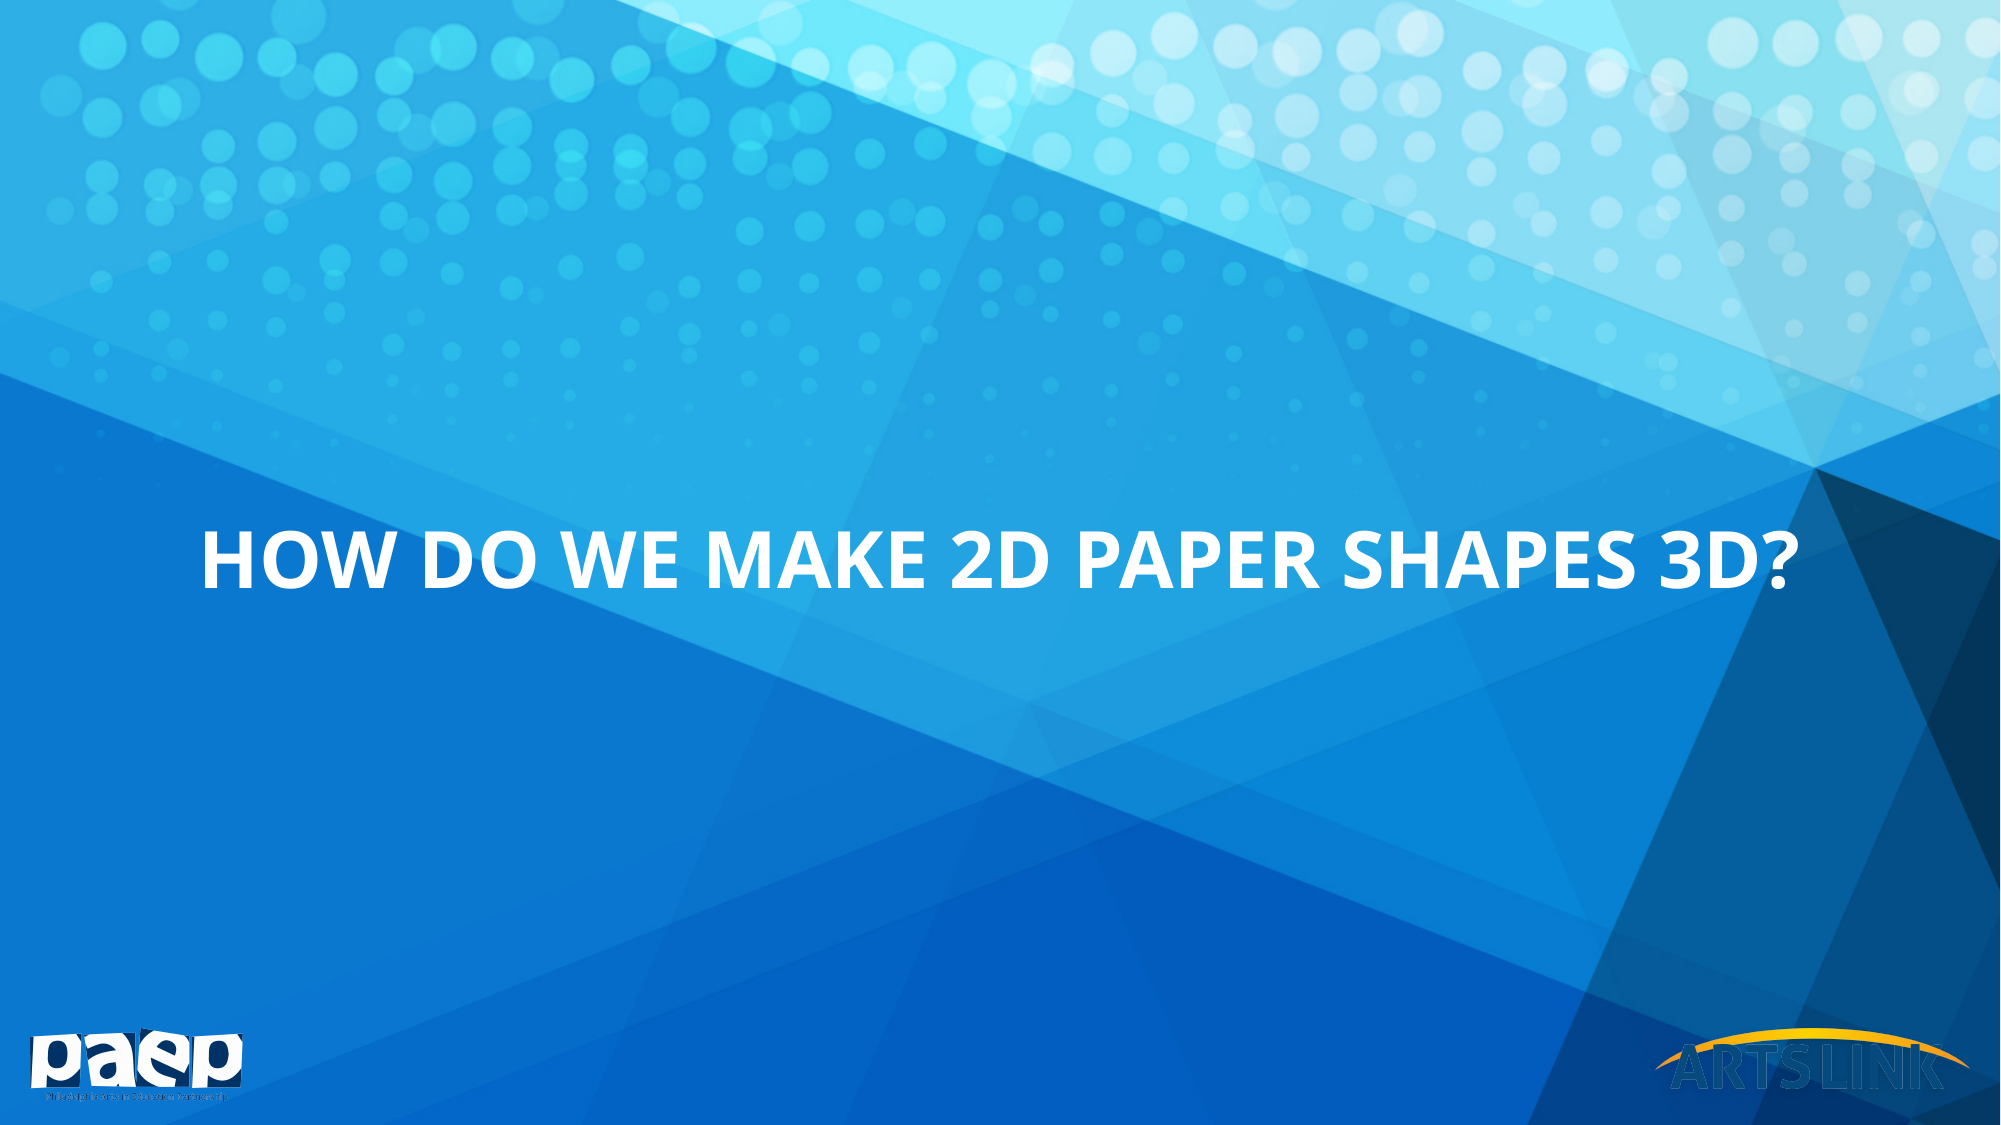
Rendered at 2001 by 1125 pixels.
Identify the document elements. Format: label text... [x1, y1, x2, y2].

picture [0, 0, 2001, 1125]
title How do we make 2d Paper shapes 3d? [136, 453, 1863, 672]
